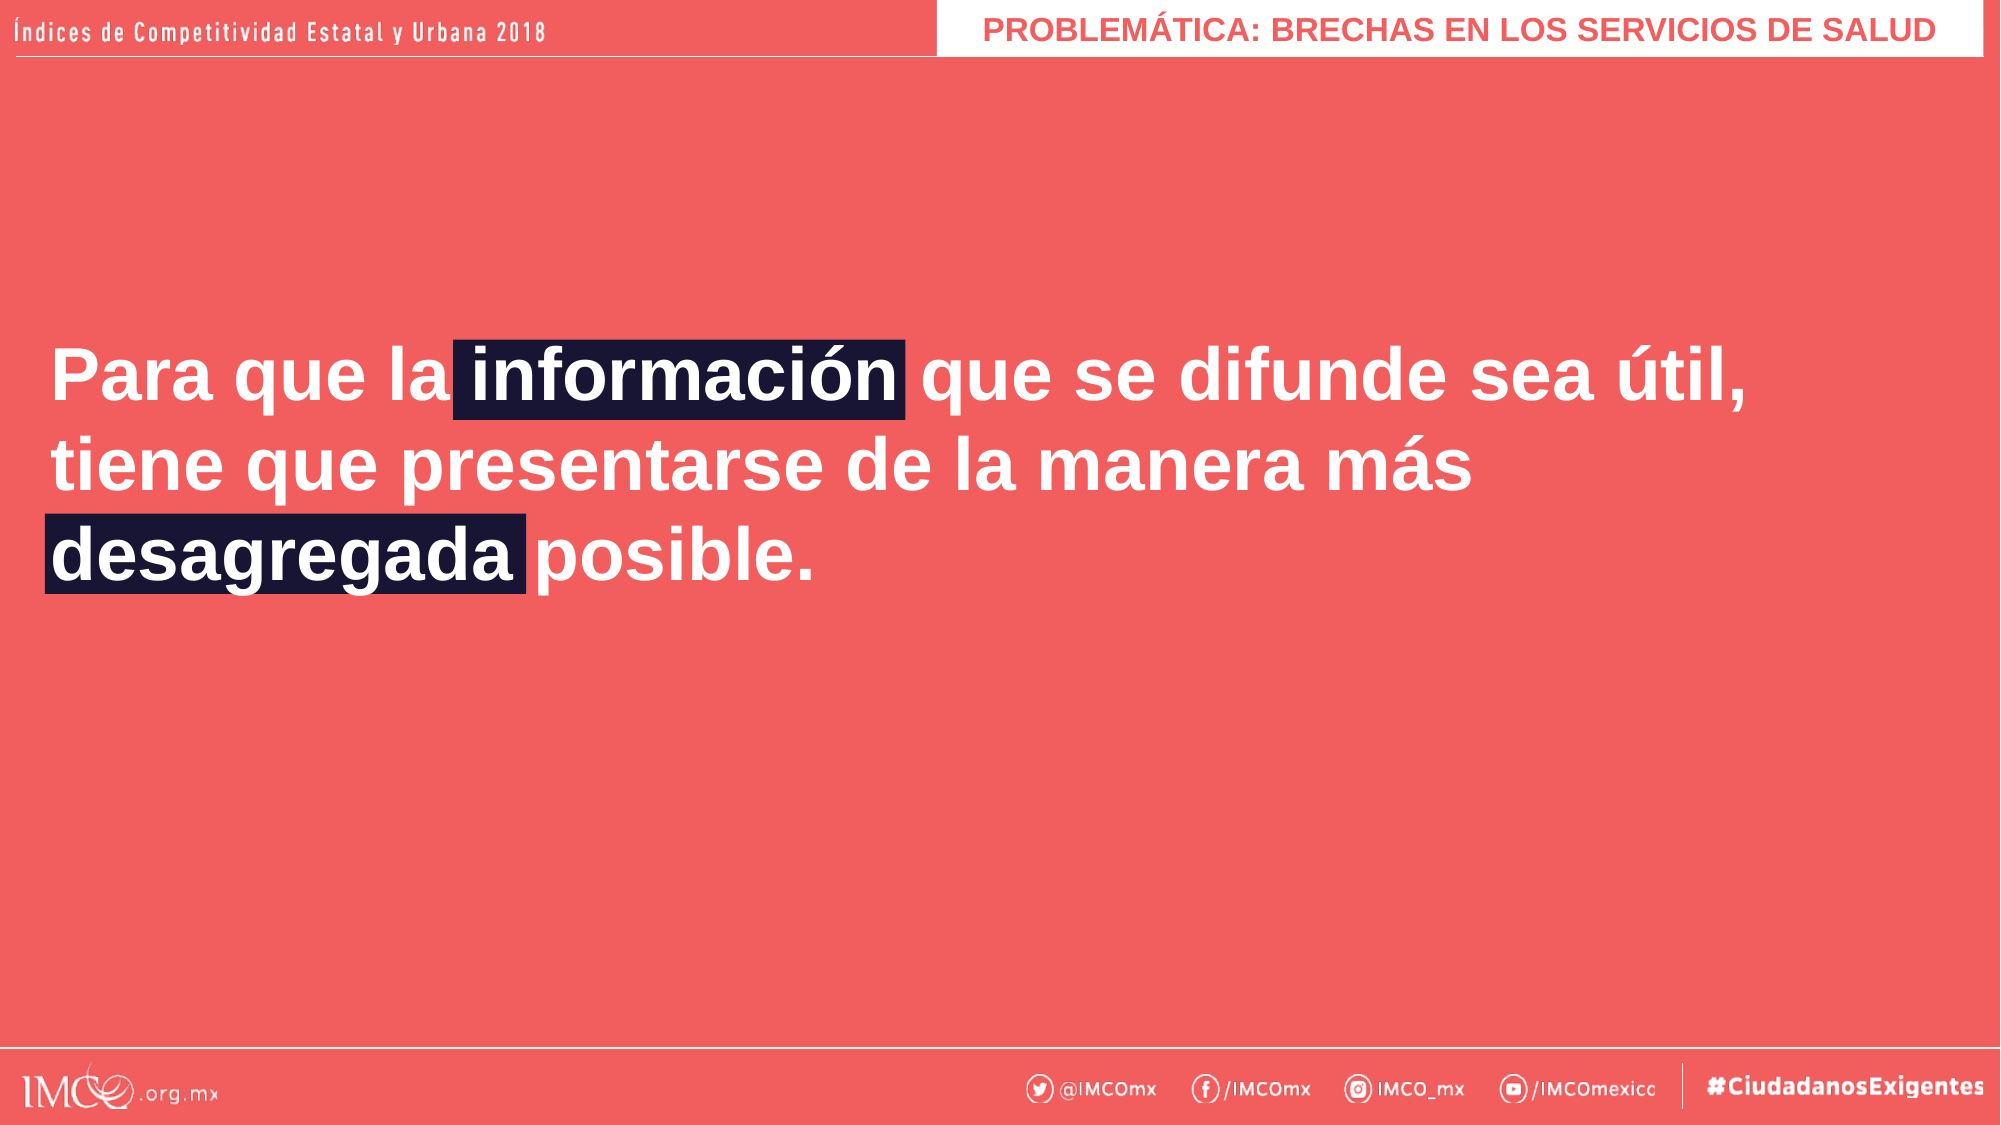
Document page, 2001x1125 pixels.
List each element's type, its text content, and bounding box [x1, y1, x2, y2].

text_box PROBLEMÁTICA: BRECHAS EN LOS SERVICIOS DE SALUD [936, 0, 1984, 57]
subtitle Para que la información que se difunde sea útil, tiene que presentarse de la manera más desagregada posible. [35, 318, 1813, 701]
